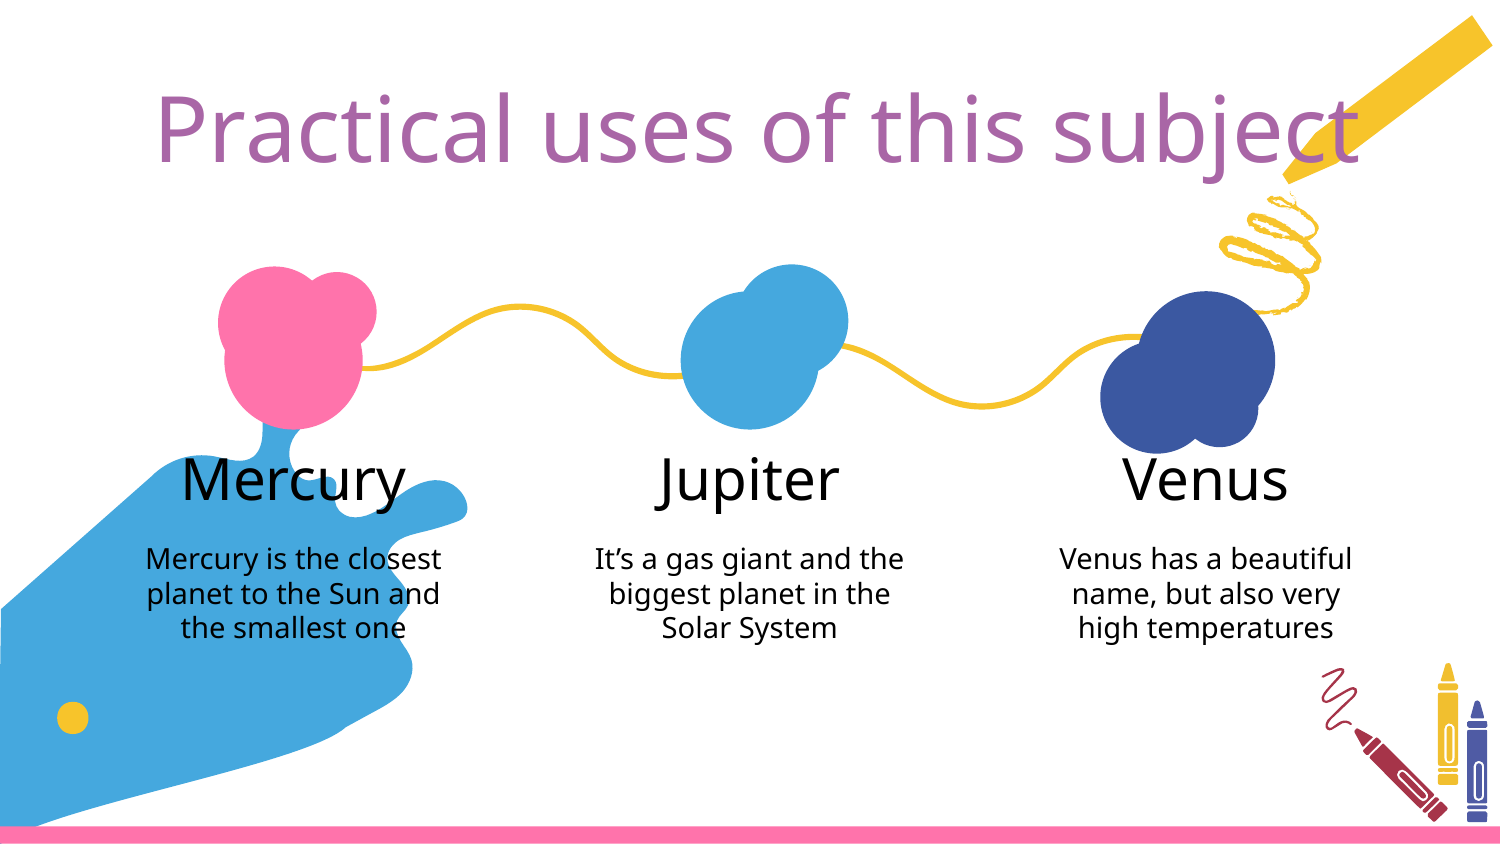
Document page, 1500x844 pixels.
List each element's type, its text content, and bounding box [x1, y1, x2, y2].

text_box [1178, 367, 1261, 450]
text_box [844, 333, 1142, 410]
text_box [1218, 195, 1322, 316]
text_box [363, 303, 682, 380]
title Practical uses of this subject [126, 55, 1389, 144]
text_box [224, 300, 363, 430]
subtitle Venus has a beautiful name, but also very high temperatures [1031, 524, 1381, 634]
text_box [1098, 338, 1208, 456]
subtitle It’s a gas giant and the biggest planet in the Solar System [575, 524, 925, 634]
text_box [1139, 291, 1276, 403]
text_box [1282, 144, 1363, 185]
title Venus [1031, 429, 1381, 524]
text_box [680, 291, 818, 430]
text_box [733, 262, 851, 380]
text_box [1321, 662, 1488, 823]
text_box [1389, 15, 1493, 124]
subtitle Mercury is the closest planet to the Sun and the smallest one [118, 524, 469, 634]
text_box [0, 824, 1500, 844]
title Mercury [118, 429, 469, 524]
title Jupiter [575, 429, 925, 524]
text_box [313, 269, 379, 346]
text_box [215, 264, 334, 382]
